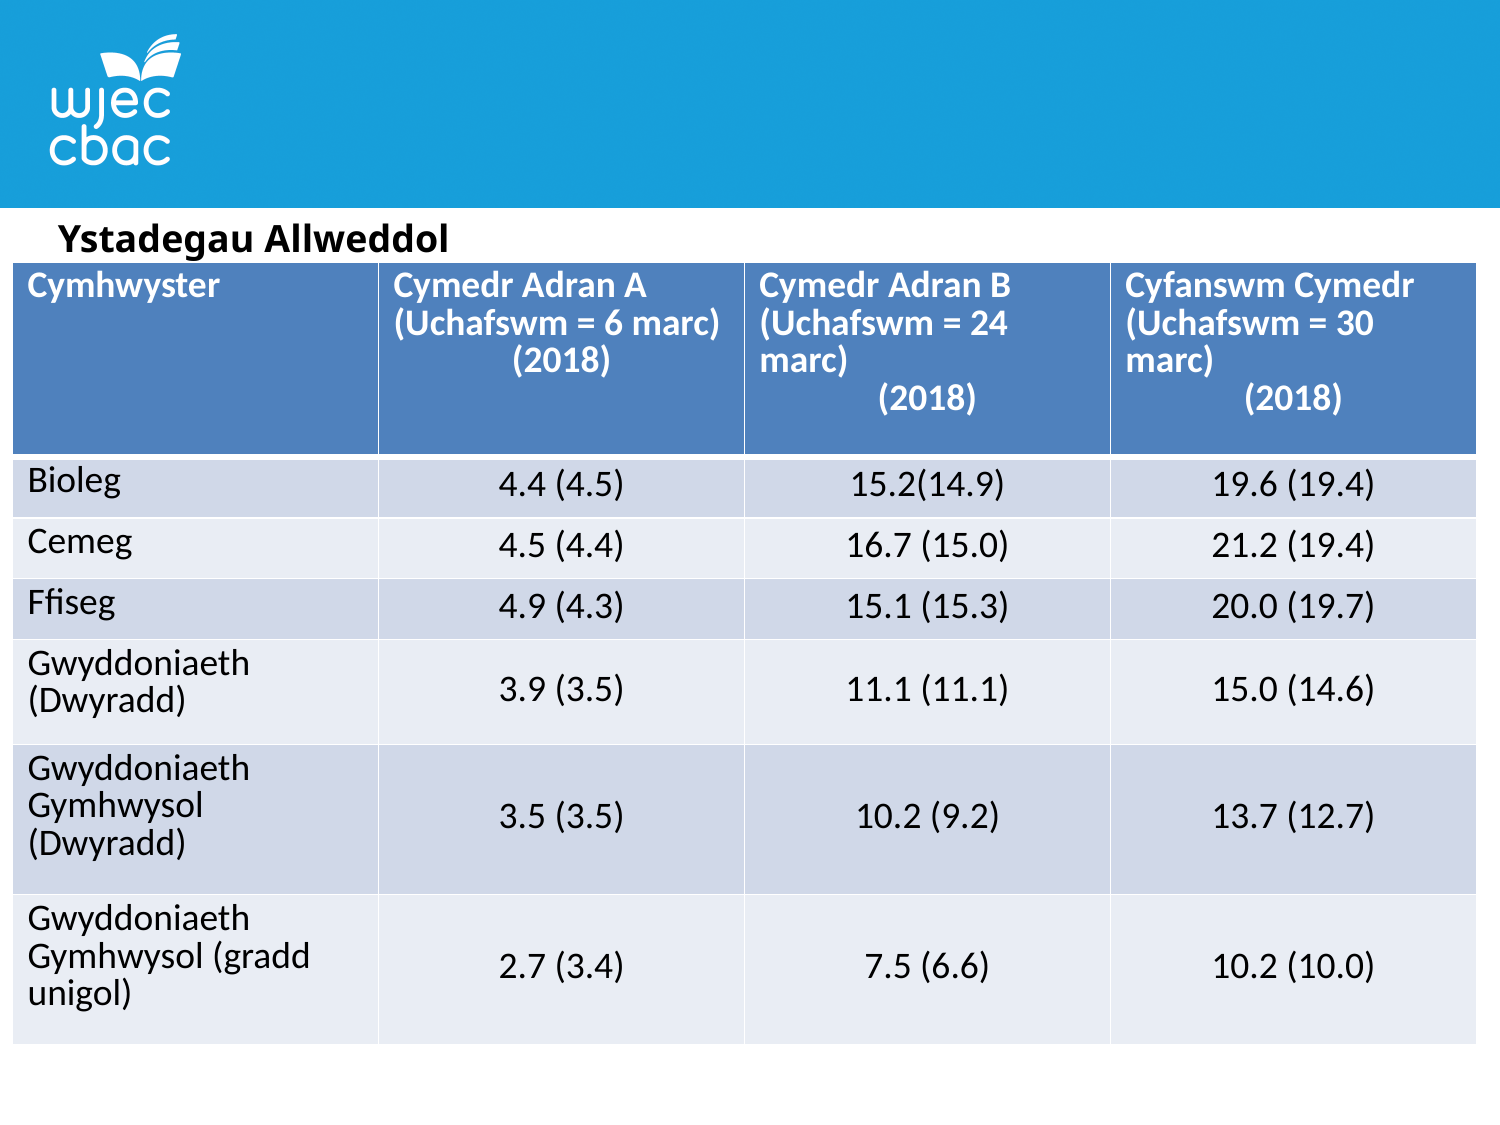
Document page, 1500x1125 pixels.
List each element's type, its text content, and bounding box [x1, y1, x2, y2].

table_cell 19.6 (19.4) [1111, 460, 1476, 517]
table_header Cymedr Adran B (Uchafswm = 24 marc) (2018) [745, 263, 1110, 454]
table_cell 4.5 (4.4) [379, 519, 744, 578]
table_cell 4.4 (4.5) [379, 460, 744, 517]
table_cell 21.2 (19.4) [1111, 519, 1476, 578]
table_cell 11.1 (11.1) [745, 640, 1110, 744]
table_cell Gwyddoniaeth Gymhwysol (Dwyradd) [13, 745, 378, 894]
text_box Ystadegau Allweddol [43, 216, 1389, 261]
table_cell Gwyddoniaeth Gymhwysol (gradd unigol) [13, 895, 378, 1044]
table_cell Gwyddoniaeth (Dwyradd) [13, 640, 378, 744]
table_cell 7.5 (6.6) [745, 895, 1110, 1044]
table_cell 3.5 (3.5) [379, 745, 744, 894]
table_header Cyfanswm Cymedr (Uchafswm = 30 marc) (2018) [1111, 263, 1476, 454]
table_cell 10.2 (9.2) [745, 745, 1110, 894]
table_cell Cemeg [13, 519, 378, 578]
table_header Cymedr Adran A (Uchafswm = 6 marc) (2018) [379, 263, 744, 454]
table_cell Ffiseg [13, 579, 378, 639]
table_cell 4.9 (4.3) [379, 579, 744, 639]
table_cell 13.7 (12.7) [1111, 745, 1476, 894]
table_cell 20.0 (19.7) [1111, 579, 1476, 639]
table_cell 15.2(14.9) [745, 460, 1110, 517]
table_cell 2.7 (3.4) [379, 895, 744, 1044]
picture [0, 0, 1500, 209]
table_cell 3.9 (3.5) [379, 640, 744, 744]
table_cell 16.7 (15.0) [745, 519, 1110, 578]
table_cell 10.2 (10.0) [1111, 895, 1476, 1044]
table_cell 15.0 (14.6) [1111, 640, 1476, 744]
table_cell Bioleg [13, 460, 378, 517]
table_header Cymhwyster [13, 263, 378, 454]
table_cell 15.1 (15.3) [745, 579, 1110, 639]
